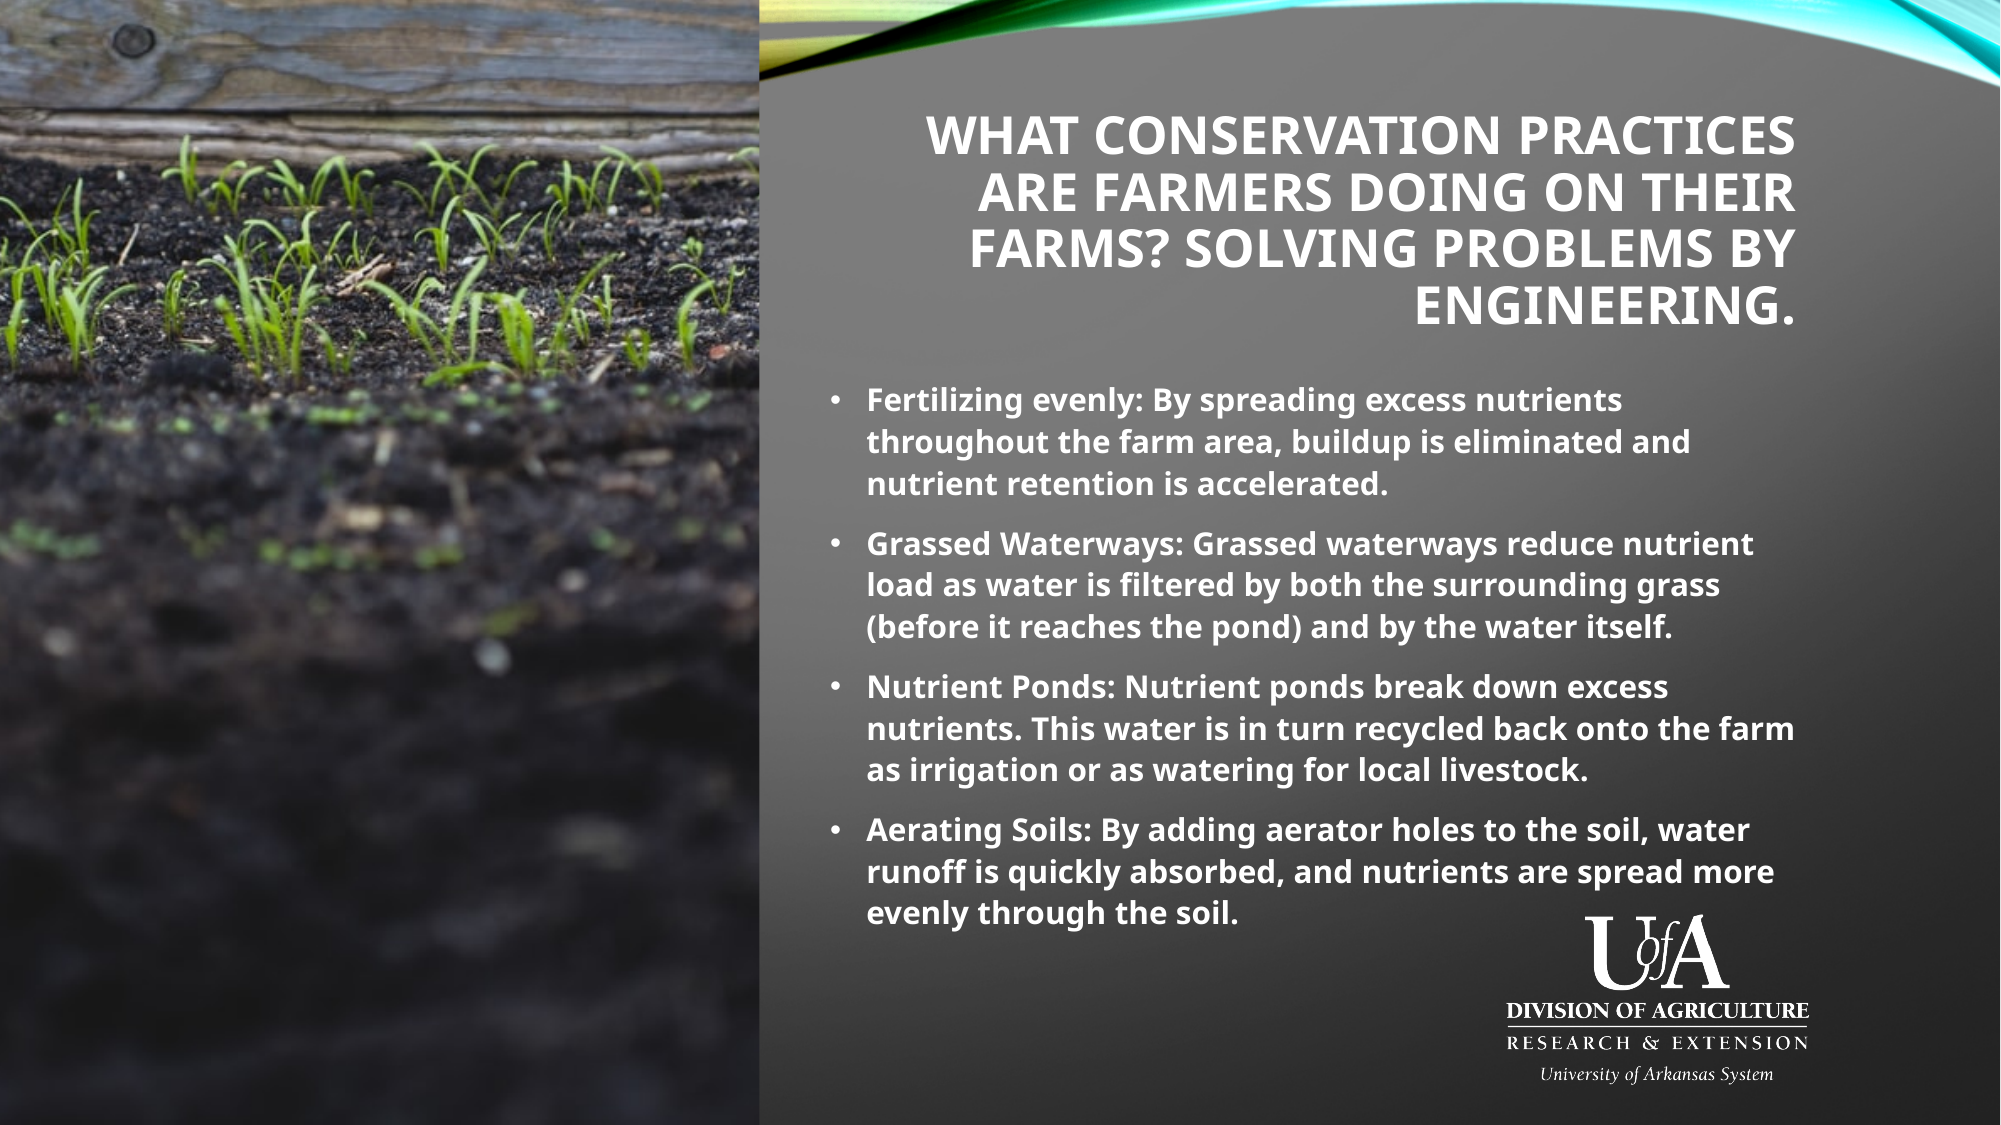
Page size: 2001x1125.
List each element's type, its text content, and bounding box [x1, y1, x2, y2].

picture [0, 0, 2000, 1125]
title What conservation practices are farmers doing on their farms? Solving problems by engineering. [819, 101, 1813, 344]
list Fertilizing evenly: By spreading excess nutrients throughout the farm area, buildup is eliminated and nutrient retention is accelerated. Grassed Waterways: Grassed waterways reduce nutrient load as water is filtered by both the surrounding grass (before it reaches the pond) and by the water itself. Nutrient Ponds: Nutrient ponds break down excess nutrients. This water is in turn recycled back onto the farm as irrigation or as watering for local livestock. Aerating Soils: By adding aerator holes to the soil, water runoff is quickly absorbed, and nutrients are spread more evenly through the soil. [815, 369, 1813, 950]
picture [1501, 909, 1813, 1088]
